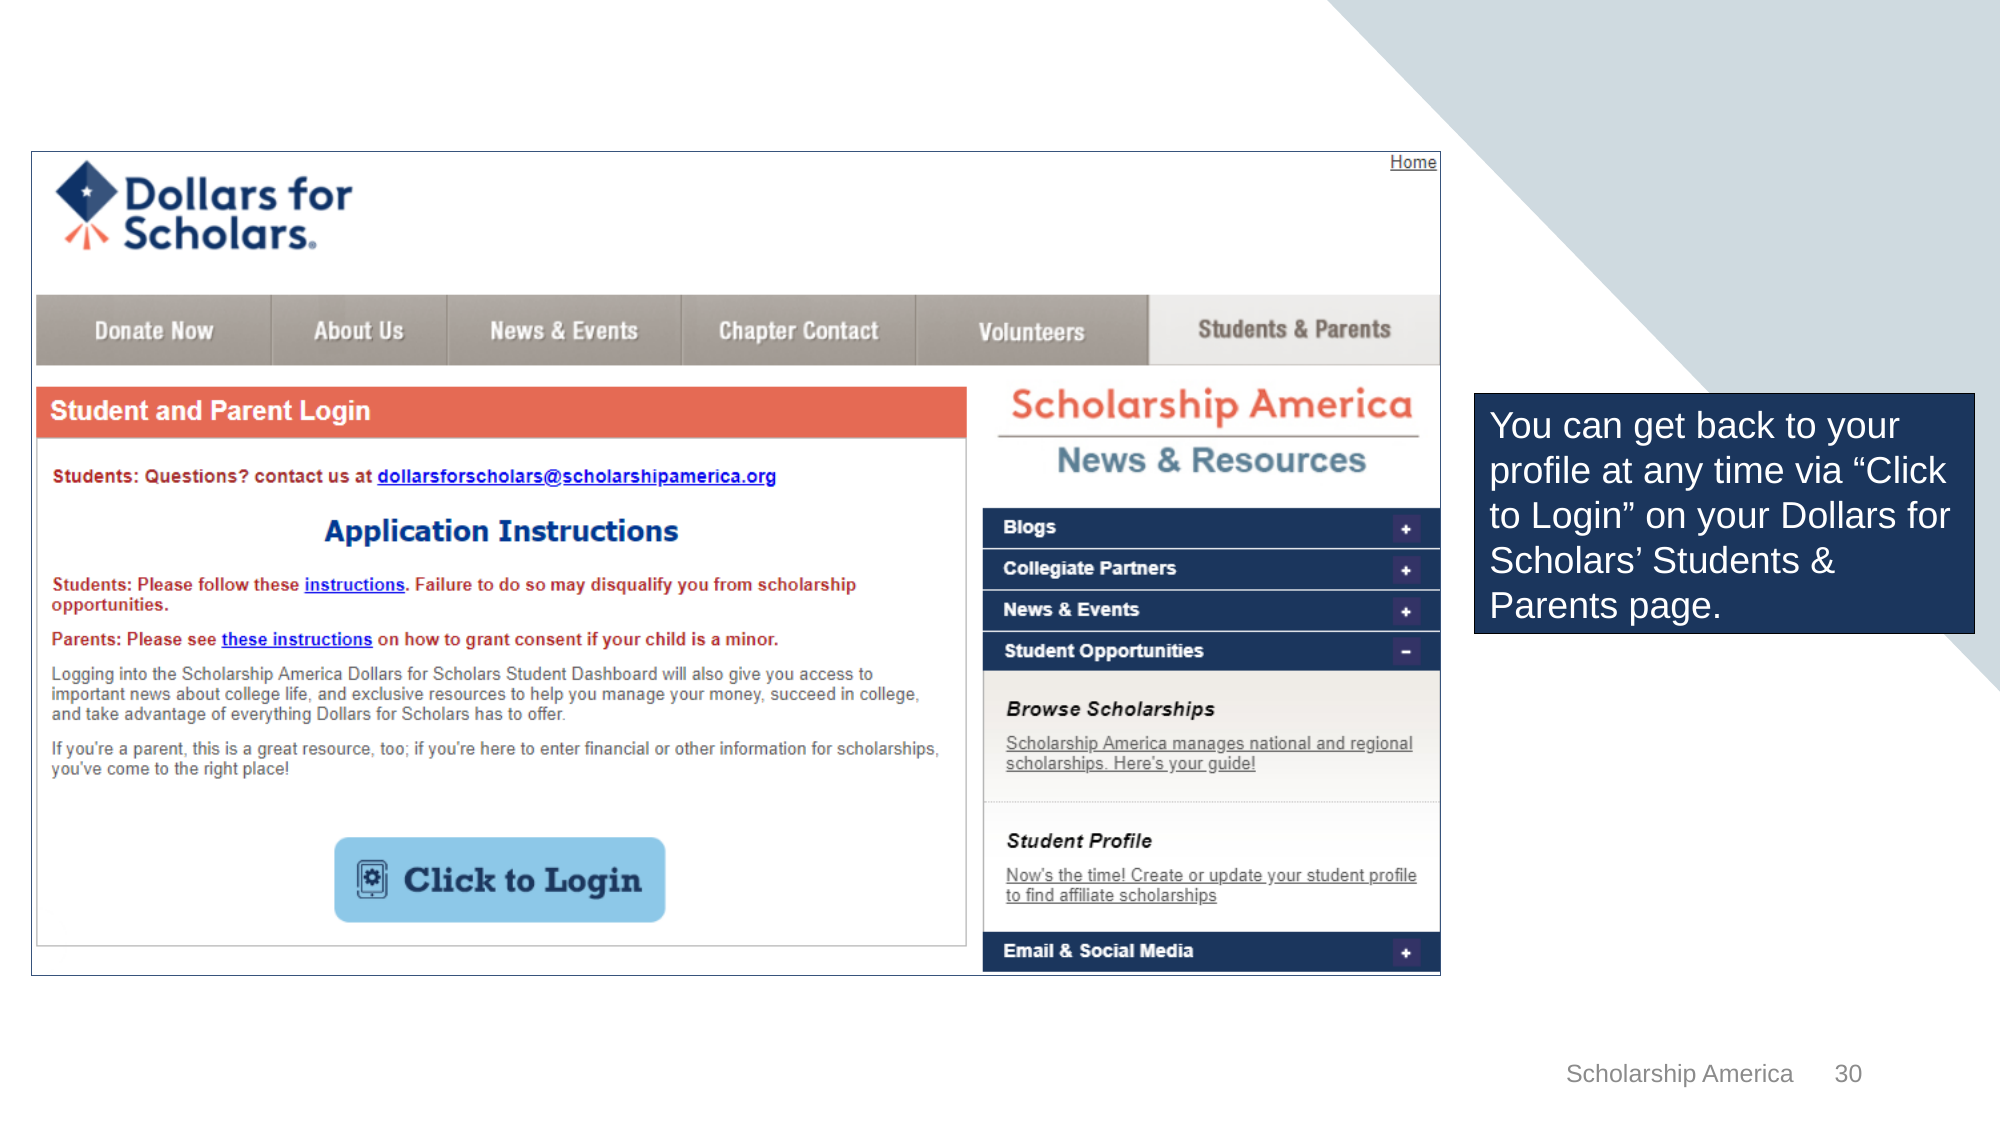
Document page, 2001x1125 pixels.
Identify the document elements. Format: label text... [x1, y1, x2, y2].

text_box You can get back to your profile at any time via “Click to Login” on your Dollars for Scholars’ Students & Parents page. [1474, 393, 1975, 634]
slide_number 30 [1795, 1042, 1863, 1103]
footer Scholarship America [1257, 1042, 1795, 1103]
picture [31, 151, 1441, 976]
